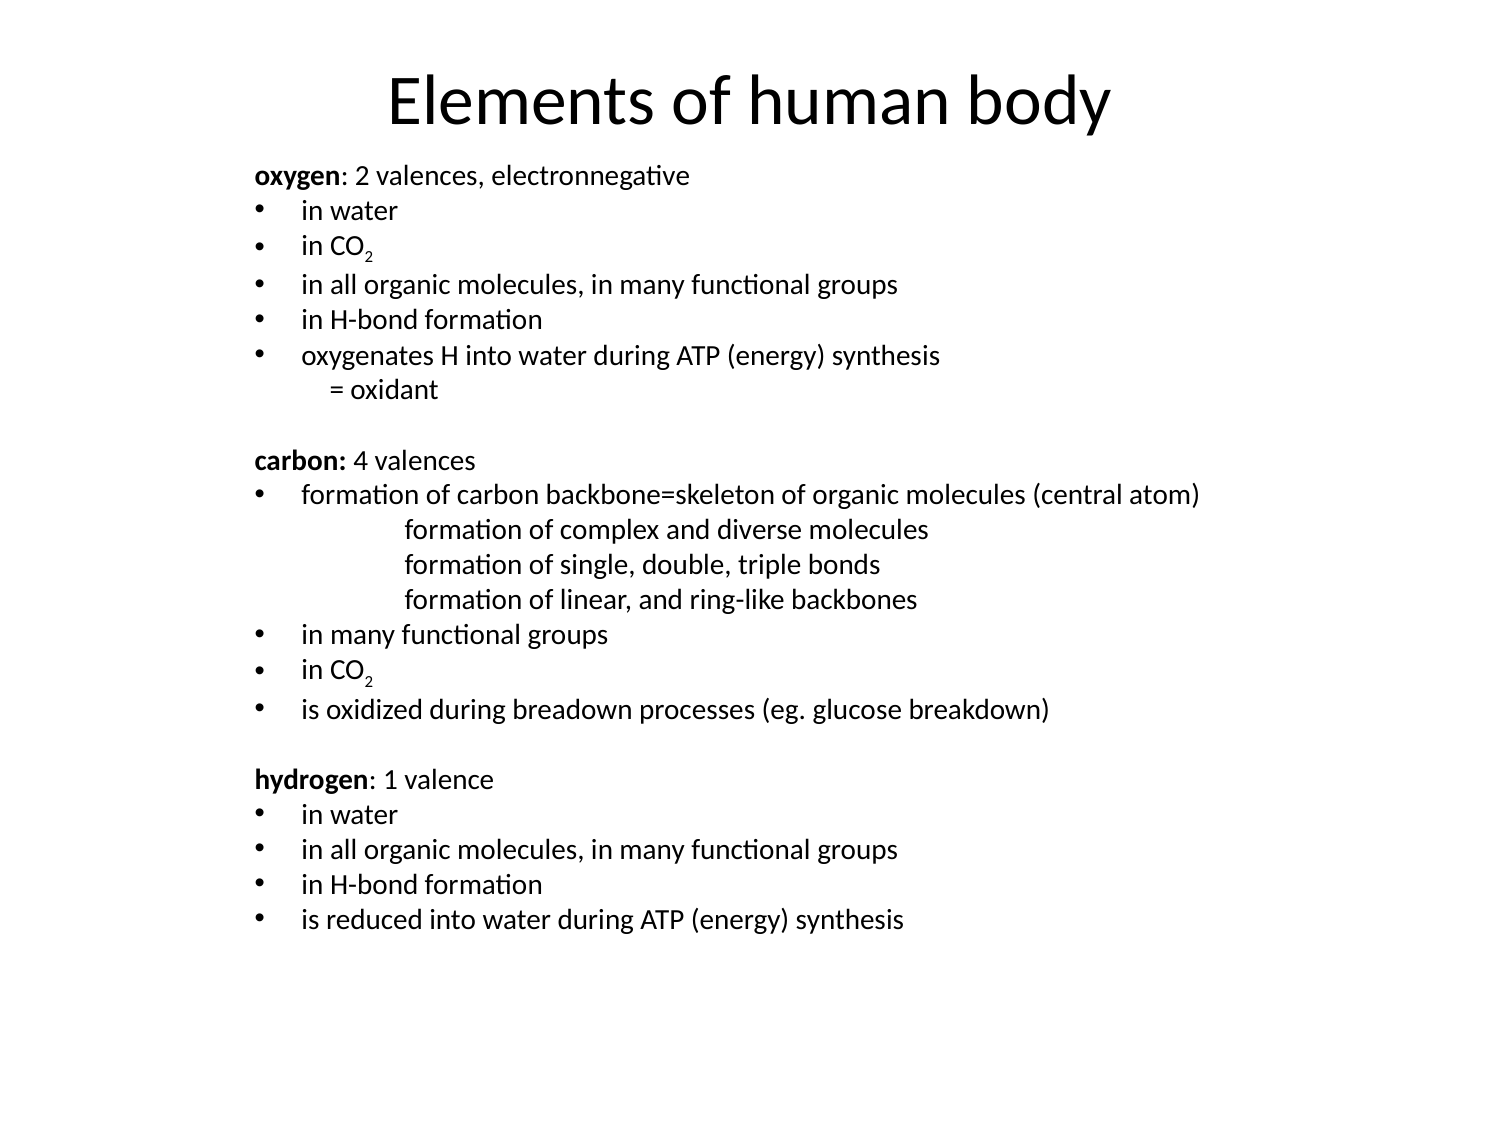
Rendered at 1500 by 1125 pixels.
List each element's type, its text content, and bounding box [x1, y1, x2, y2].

title Elements of human body [75, 45, 1425, 233]
text_box oxygen: 2 valences, electronnegative in water in CO2 in all organic molecules, in many functional groups in H-bond formation oxygenates H into water during ATP (energy) synthesis = oxidant carbon: 4 valences formation of carbon backbone=skeleton of organic molecules (central atom) formation of complex and diverse molecules formation of single, double, triple bonds formation of linear, and ring-like backbones in many functional groups in CO2 is oxidized during breadown processes (eg. glucose breakdown) hydrogen: 1 valence in water in all organic molecules, in many functional groups in H-bond formation is reduced into water during ATP (energy) synthesis [239, 148, 1216, 1123]
